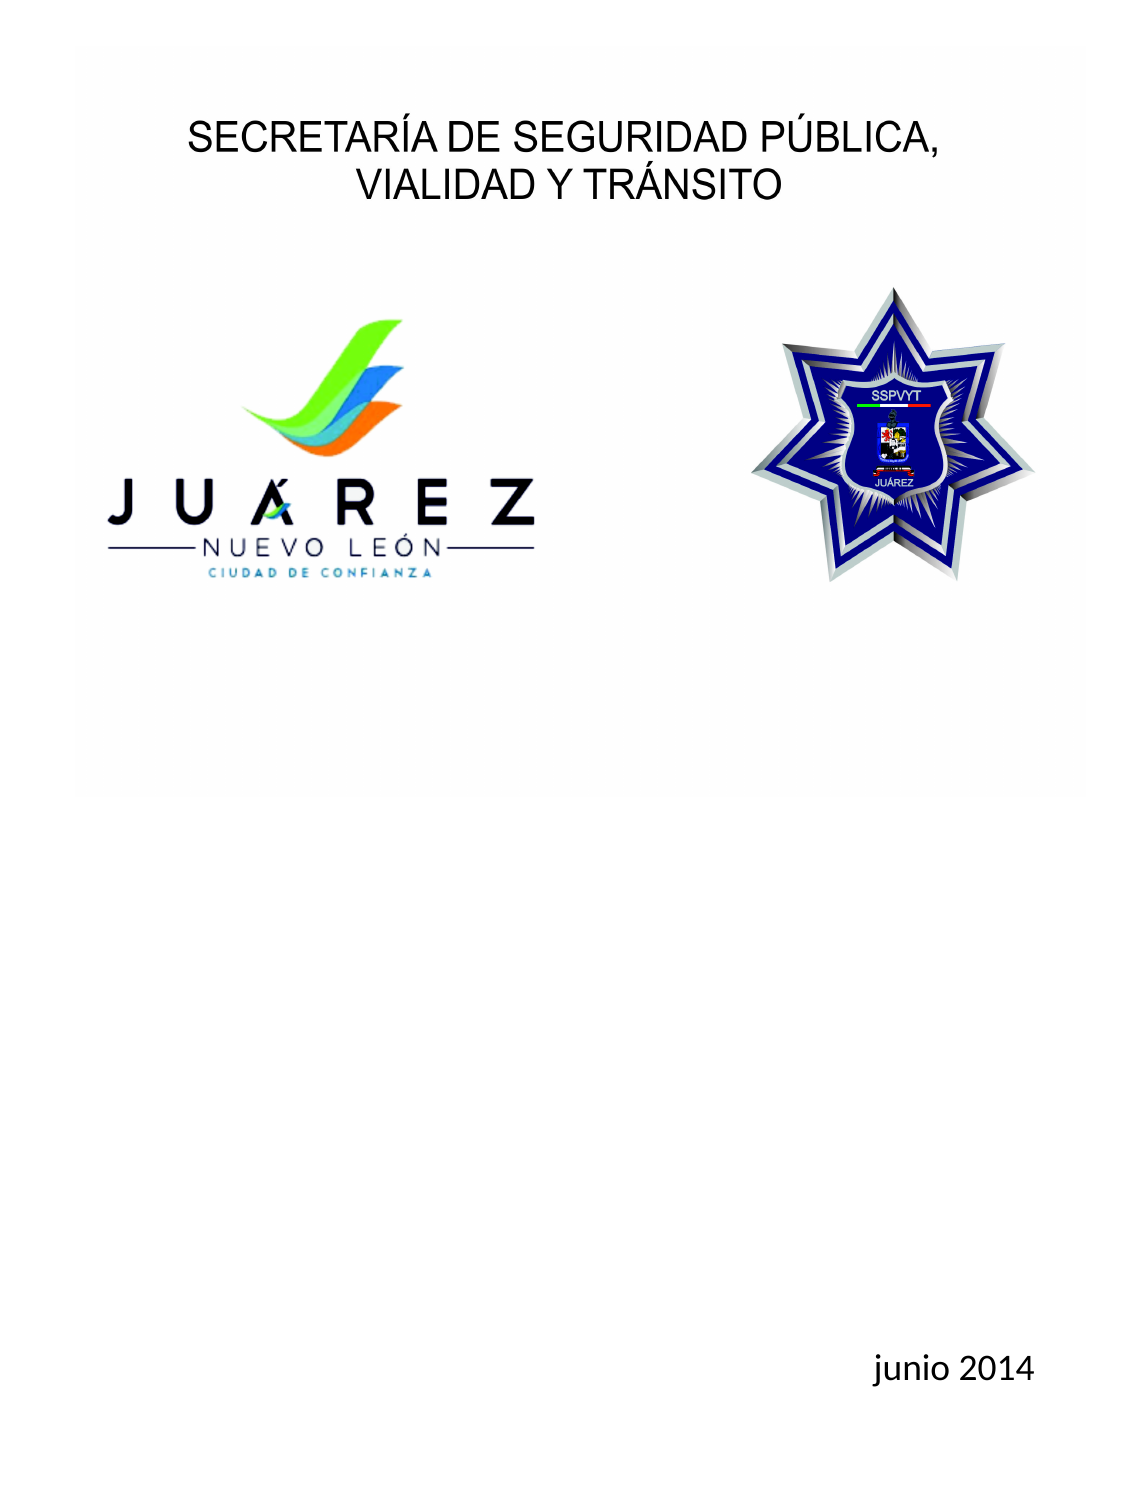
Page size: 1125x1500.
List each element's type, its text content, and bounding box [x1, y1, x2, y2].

picture [74, 46, 1086, 798]
text_box junio 2014 [858, 1335, 1050, 1396]
